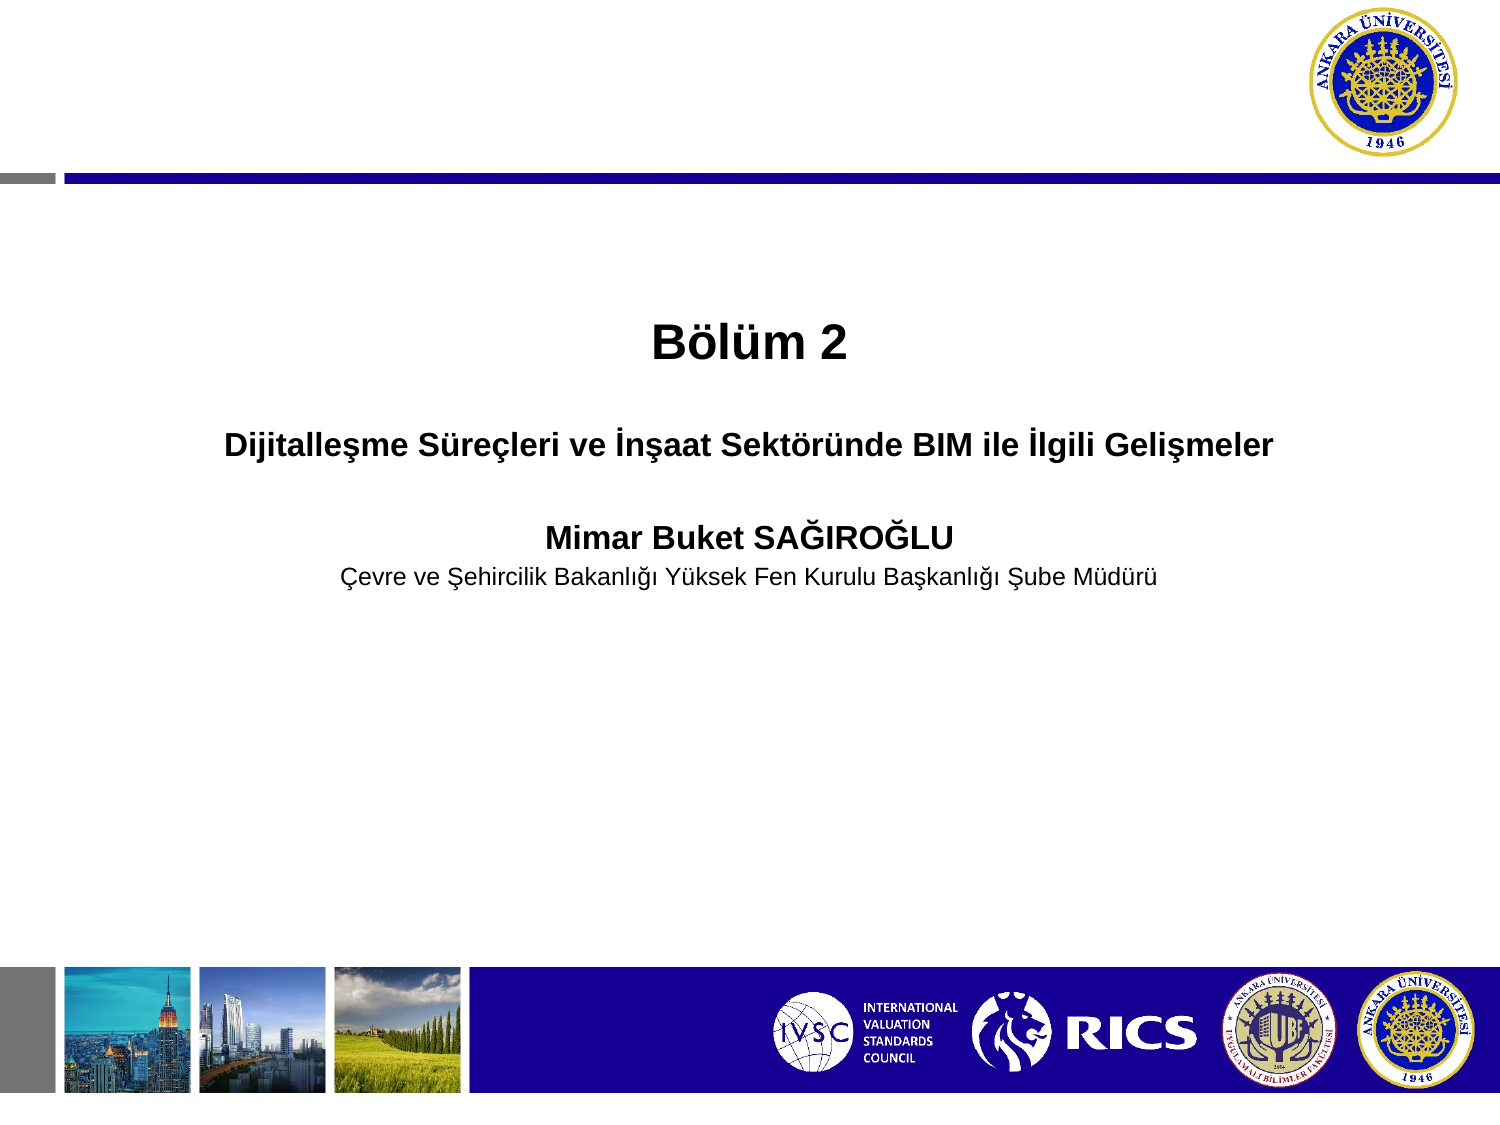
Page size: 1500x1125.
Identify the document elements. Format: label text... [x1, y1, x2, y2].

picture [0, 0, 1500, 1125]
text_box Bölüm 2 Dijitalleşme Süreçleri ve İnşaat Sektöründe BIM ile İlgili Gelişmeler Mimar Buket SAĞIROĞLU Çevre ve Şehircilik Bakanlığı Yüksek Fen Kurulu Başkanlığı Şube Müdürü [82, 302, 1418, 599]
